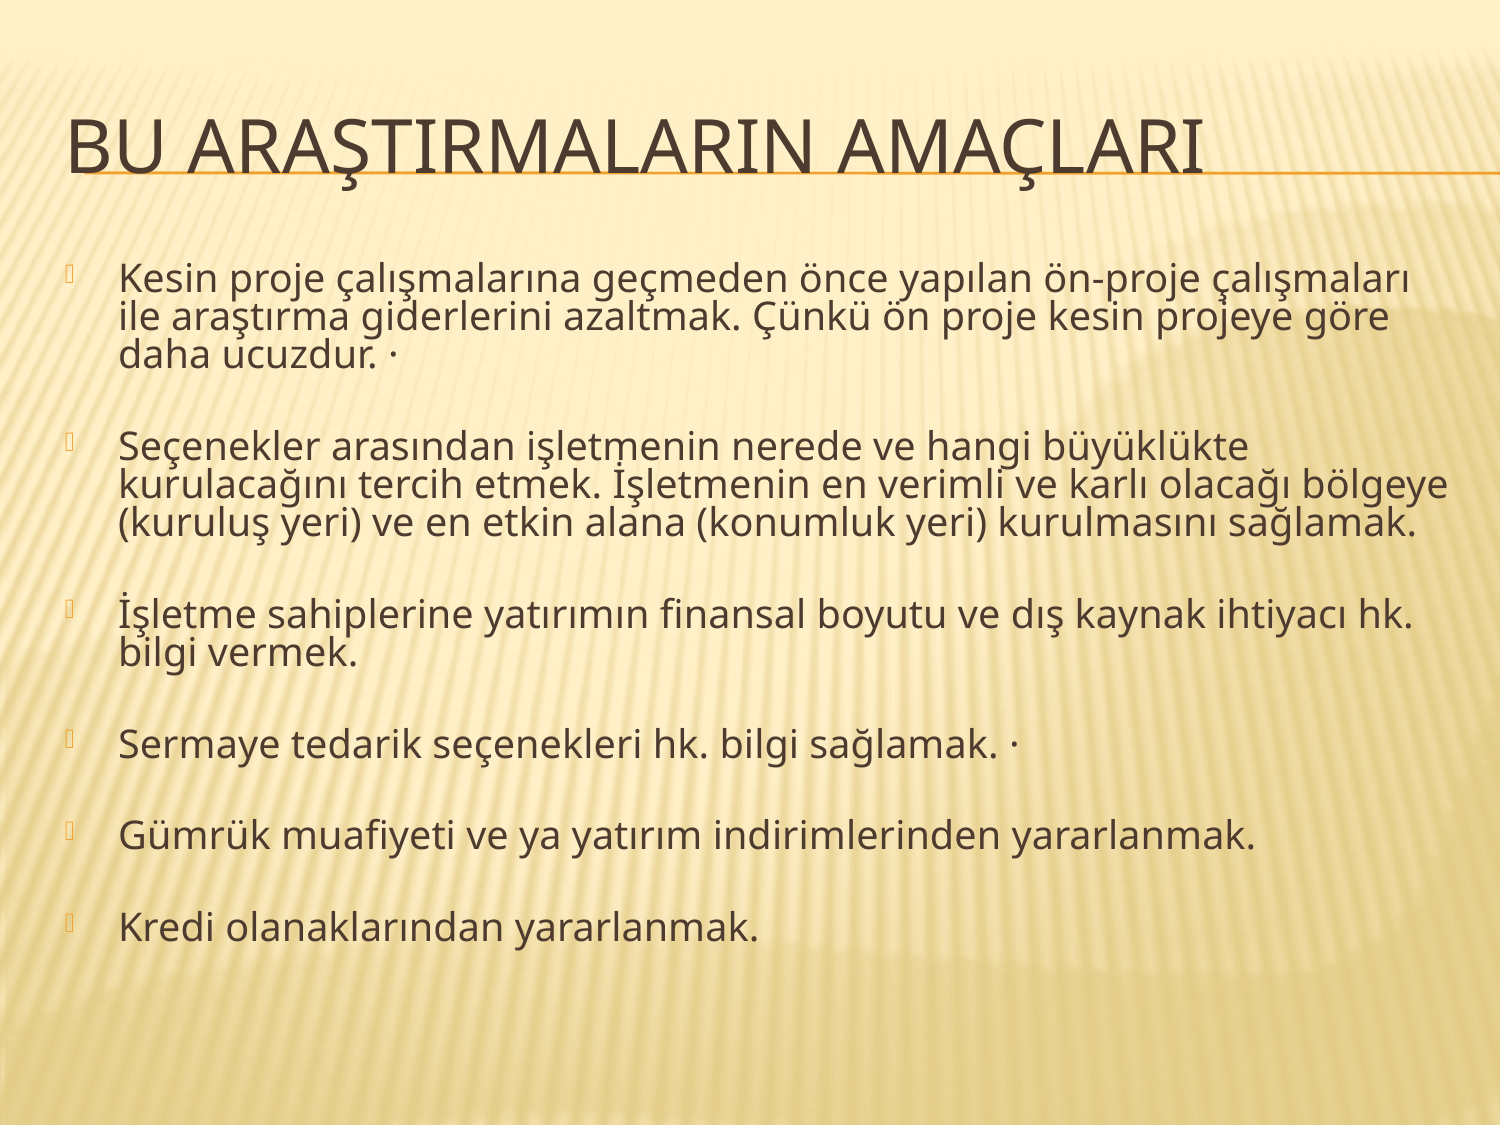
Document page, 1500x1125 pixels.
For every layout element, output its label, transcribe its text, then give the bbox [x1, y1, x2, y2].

list Kesin proje çalışmalarına geçmeden önce yapılan ön-proje çalışmaları ile araştırma giderlerini azaltmak. Çünkü ön proje kesin projeye göre daha ucuzdur. · Seçenekler arasından işletmenin nerede ve hangi büyüklükte kurulacağını tercih etmek. İşletmenin en verimli ve karlı olacağı bölgeye (kuruluş yeri) ve en etkin alana (konumluk yeri) kurulmasını sağlamak. İşletme sahiplerine yatırımın finansal boyutu ve dış kaynak ihtiyacı hk. bilgi vermek. Sermaye tedarik seçenekleri hk. bilgi sağlamak. · Gümrük muafiyeti ve ya yatırım indirimlerinden yararlanmak. Kredi olanaklarından yararlanmak. [50, 254, 1475, 998]
title Bu araştırmaların amaçları [50, 75, 1475, 213]
